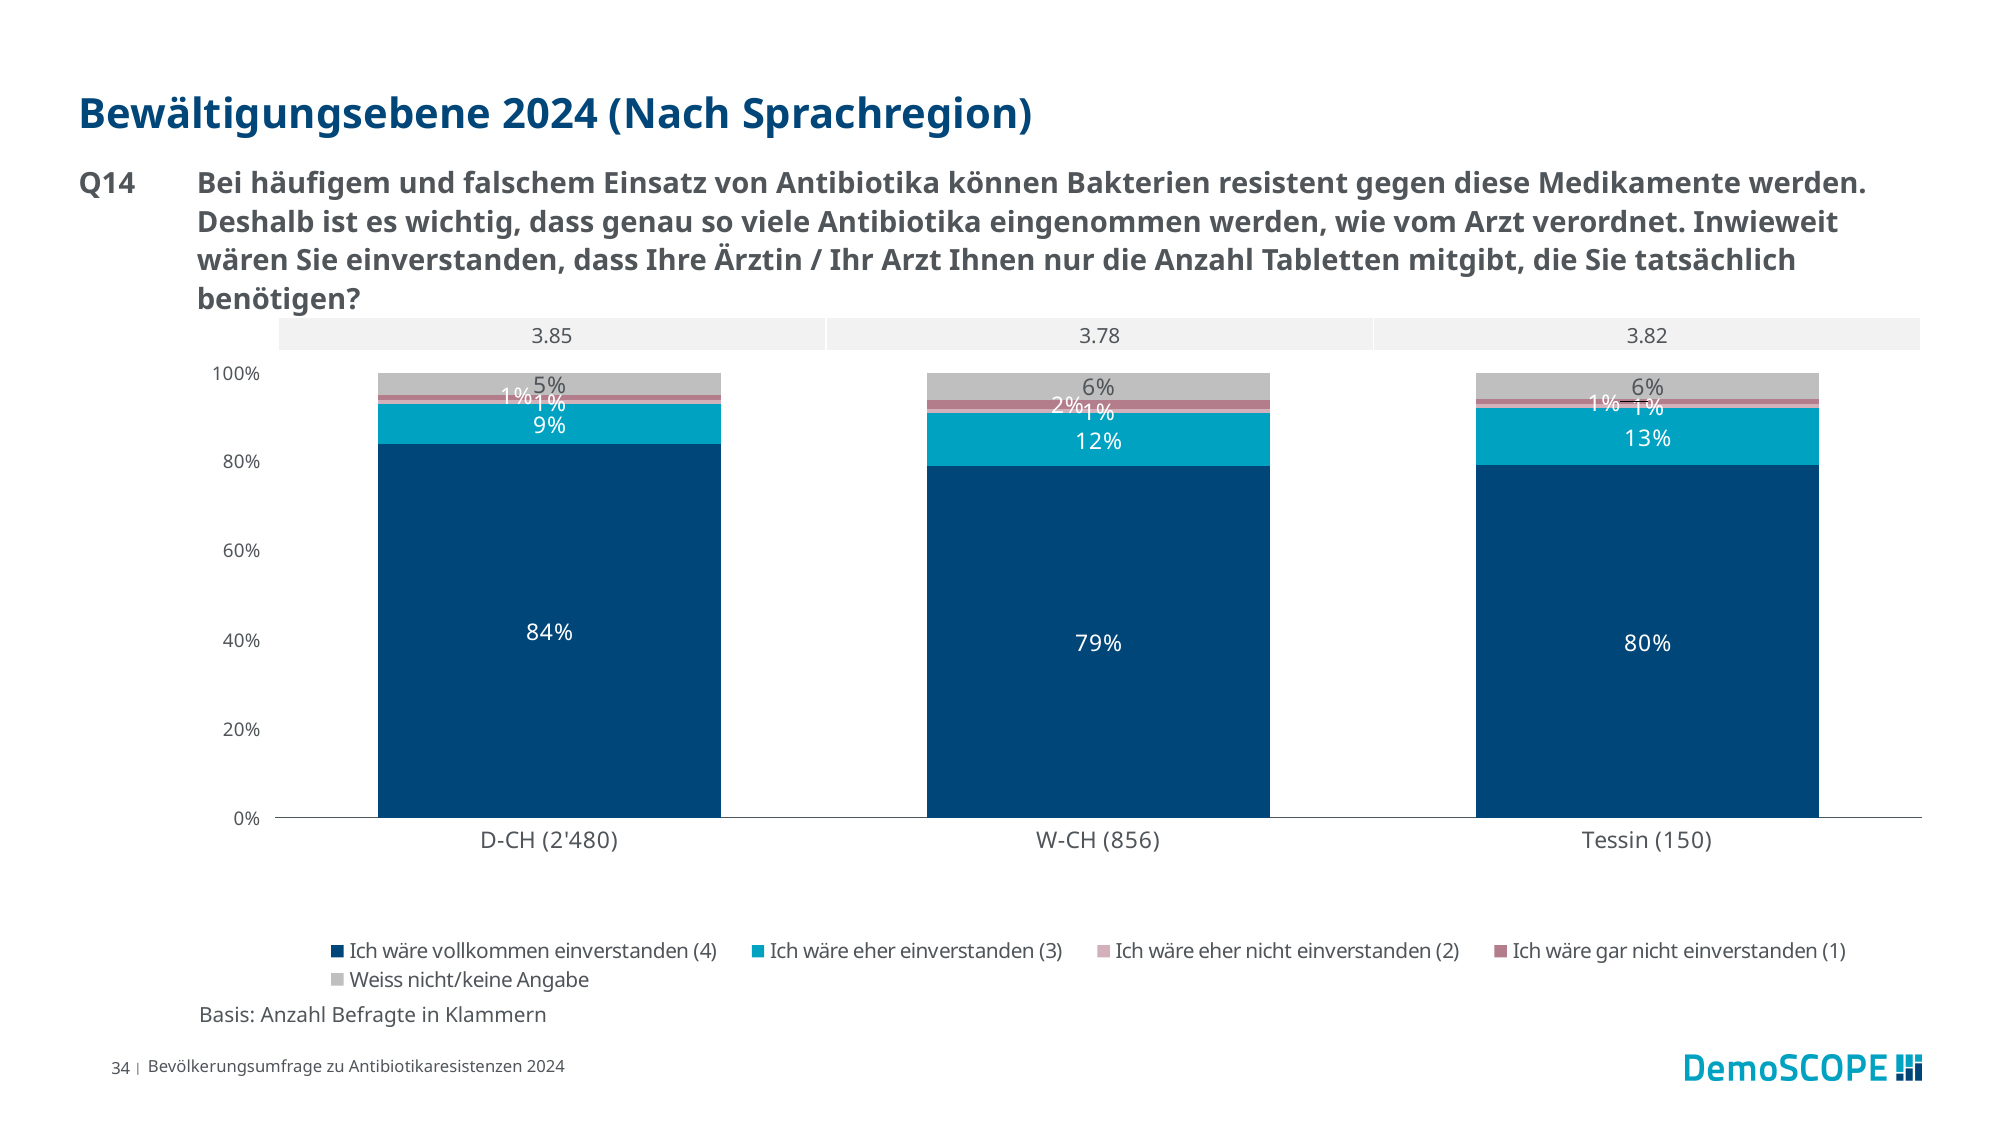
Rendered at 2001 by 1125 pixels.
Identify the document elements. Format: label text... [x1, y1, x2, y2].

list Q14 Bei häufigem und falschem Einsatz von Antibiotika können Bakterien resistent gegen diese Medikamente werden. Deshalb ist es wichtig, dass genau so viele Antibiotika eingenommen werden, wie vom Arzt verordnet. Inwieweit wären Sie einverstanden, dass Ihre Ärztin / Ihr Arzt Ihnen nur die Anzahl Tabletten mitgibt, die Sie tatsächlich benötigen? [78, 161, 1898, 233]
picture [1685, 1054, 1922, 1081]
footer Bevölkerungsumfrage zu Antibiotikaresistenzen 2024 [147, 1055, 1319, 1080]
table_header 3.85 [279, 318, 825, 326]
slide_number 34 | [78, 1055, 141, 1080]
chart [196, 326, 1958, 1000]
text_box Basis: Anzahl Befragte in Klammern [196, 1000, 1316, 1023]
table_header 3.78 [827, 318, 1373, 326]
table_header 3.82 [1374, 318, 1920, 326]
title Bewältigungsebene 2024 (Nach Sprachregion) [78, 42, 1319, 138]
